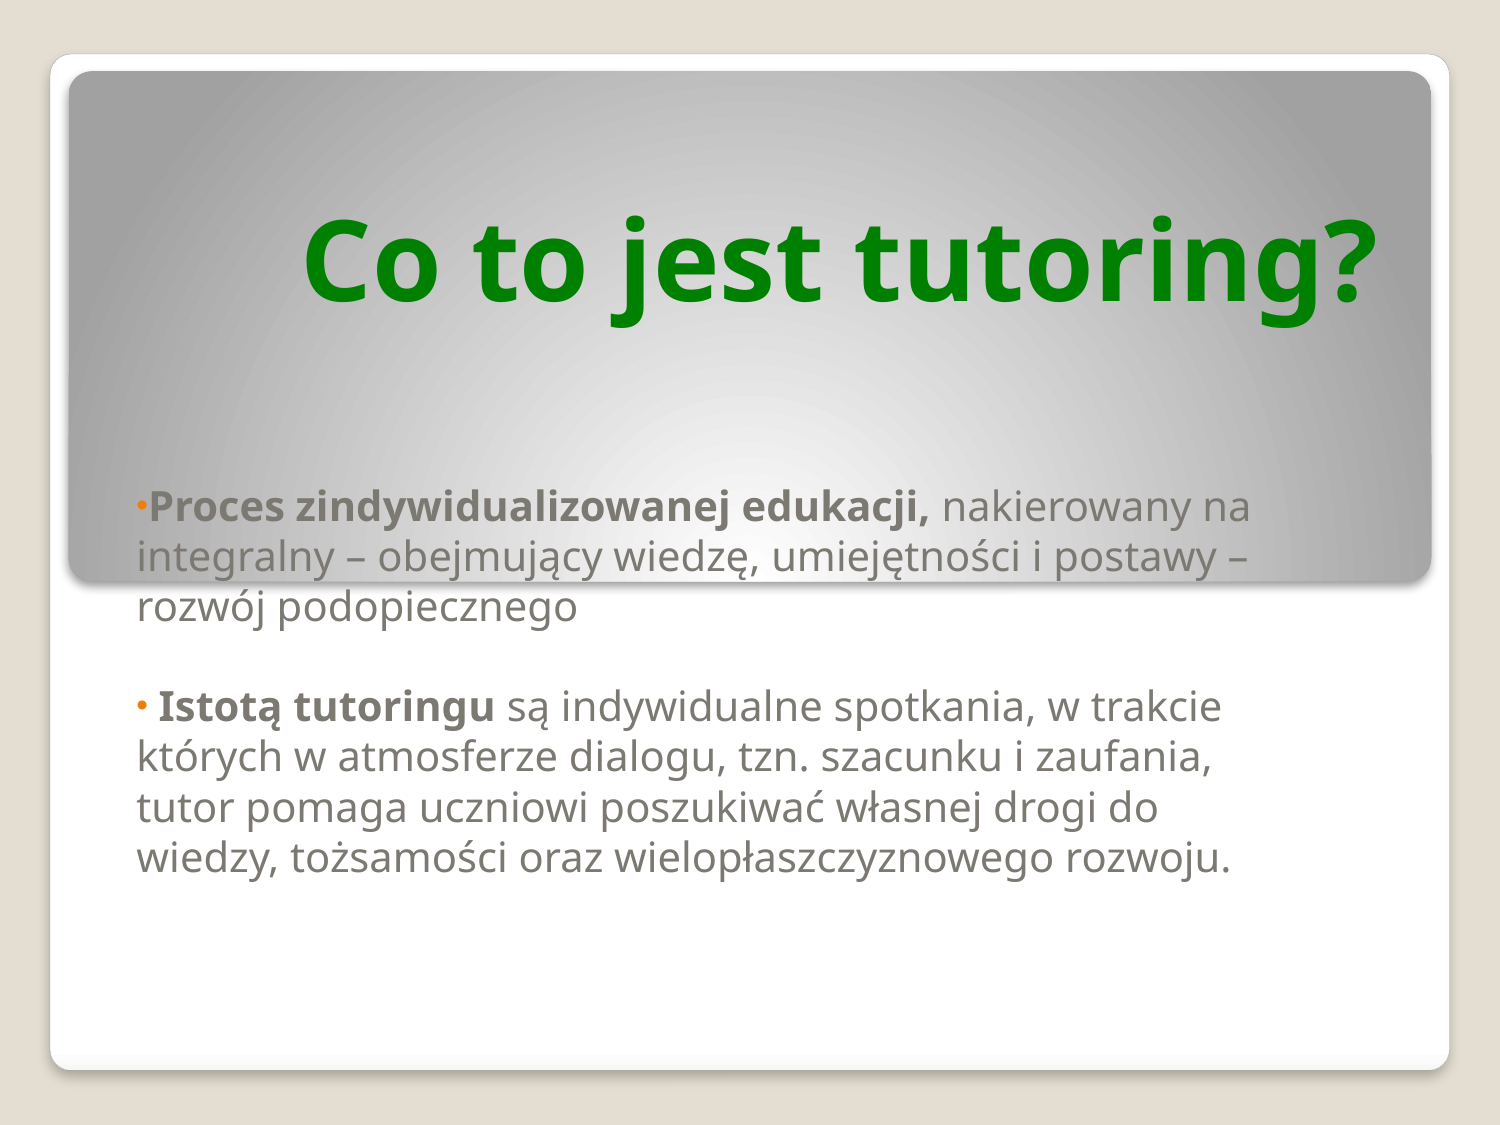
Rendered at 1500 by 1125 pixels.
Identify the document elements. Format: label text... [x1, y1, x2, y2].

subtitle Proces zindywidualizowanej edukacji, nakierowany na integralny – obejmujący wiedzę, umiejętności i postawy – rozwój podopiecznego Istotą tutoringu są indywidualne spotkania, w trakcie których w atmosferze dialogu, tzn. szacunku i zaufania, tutor pomaga uczniowi poszukiwać własnej drogi do wiedzy, tożsamości oraz wielopłaszczyznowego rozwoju. [100, 479, 1299, 1000]
title Co to jest tutoring? [112, 90, 1388, 332]
